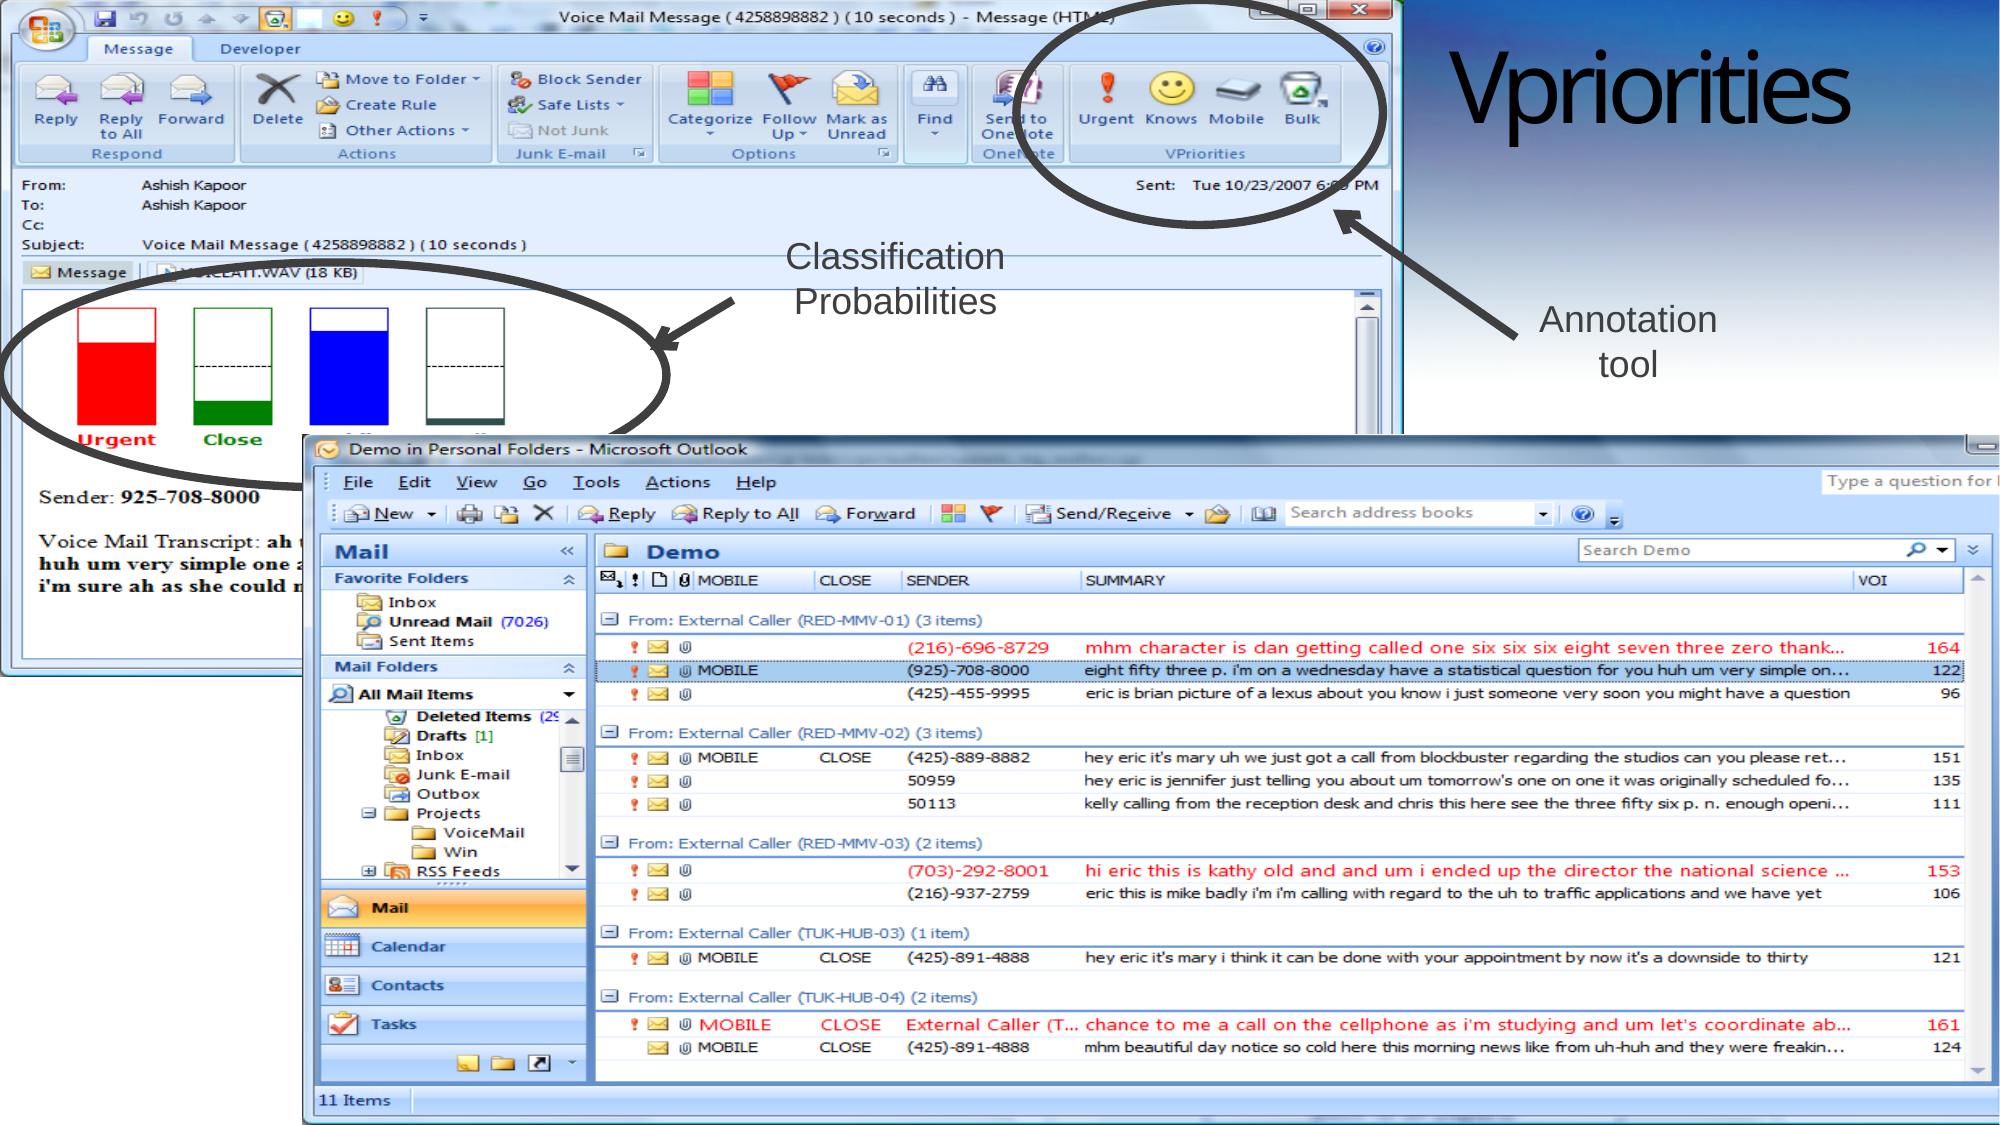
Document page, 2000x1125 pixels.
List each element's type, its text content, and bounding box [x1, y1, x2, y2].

picture [0, 0, 2000, 1125]
title Vpriorities [1449, 37, 1967, 147]
text_box Annotation tool [1524, 287, 1733, 393]
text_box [1332, 209, 1517, 338]
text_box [649, 299, 734, 351]
